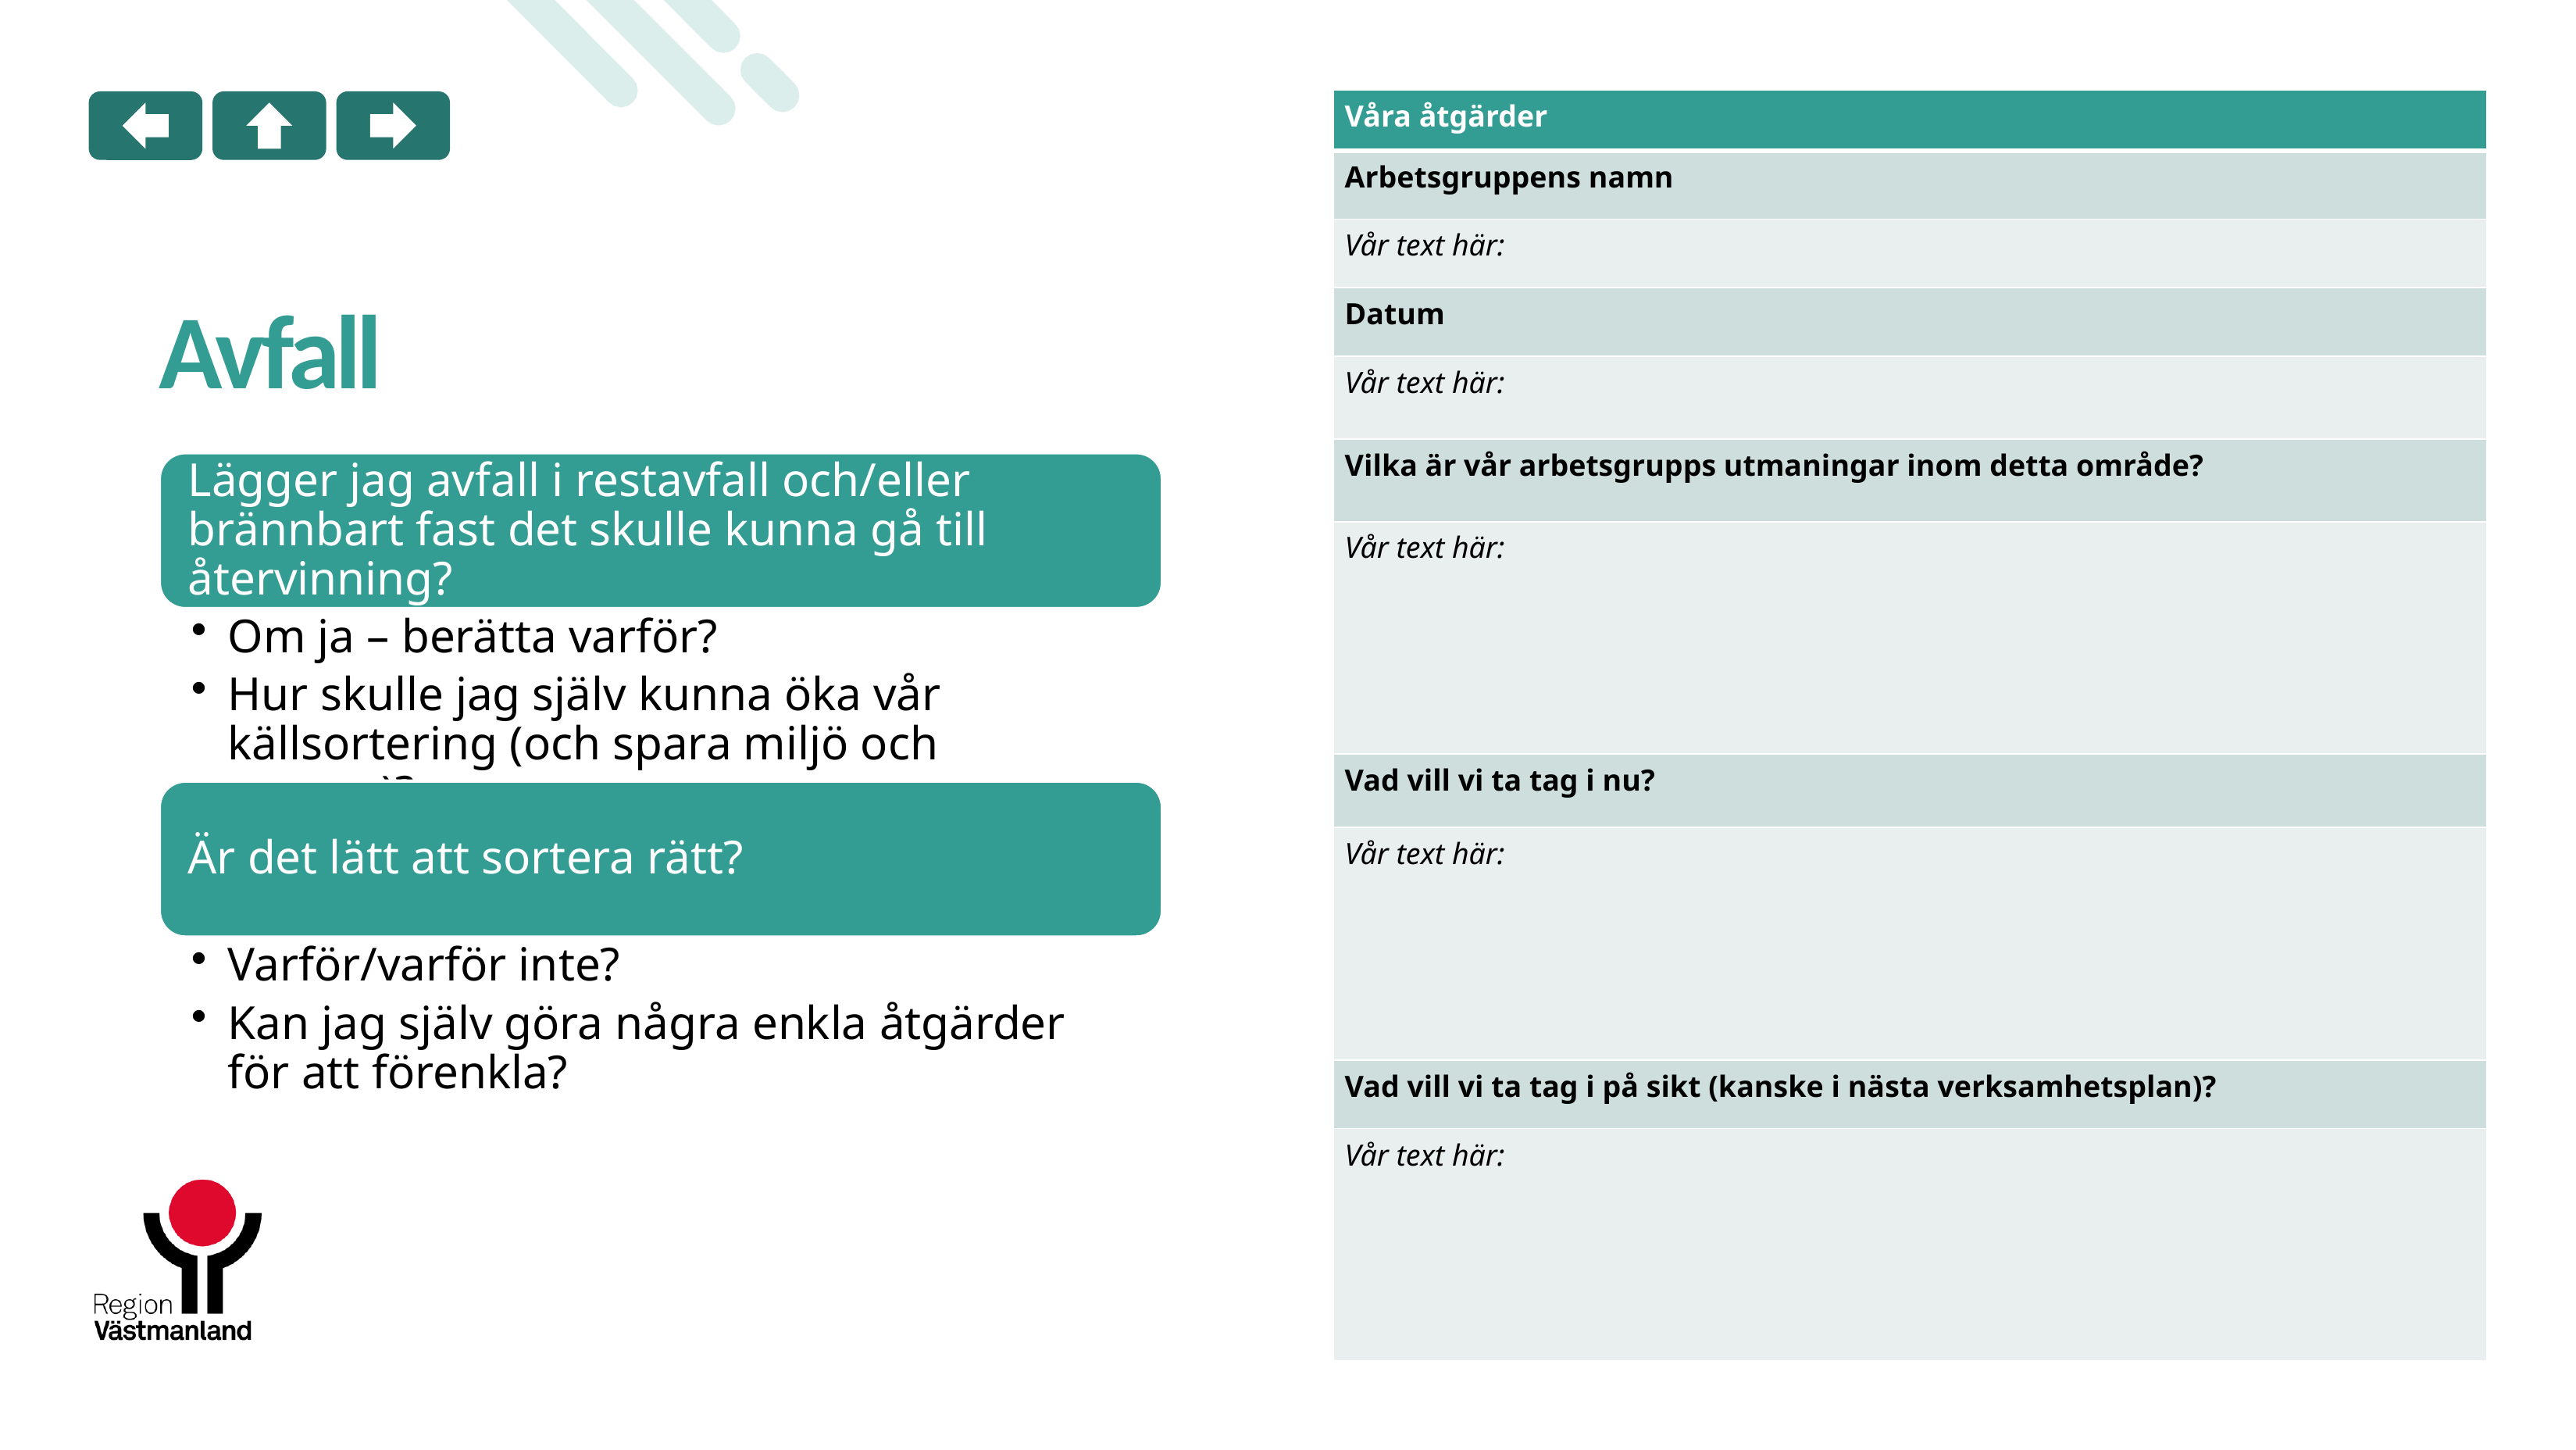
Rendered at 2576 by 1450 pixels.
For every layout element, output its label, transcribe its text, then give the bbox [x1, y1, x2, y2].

title Avfall [159, 157, 1163, 410]
table_cell Vår text här: [1334, 828, 2486, 1059]
table_cell Vad vill vi ta tag i nu? [1334, 755, 2486, 827]
table_cell Datum [1334, 288, 2486, 355]
table_cell Vår text här: [1334, 523, 2486, 753]
table_header Våra åtgärder [1334, 91, 2486, 148]
table_cell Vilka är vår arbetsgrupps utmaningar inom detta område? [1334, 440, 2486, 521]
picture [66, 1127, 322, 1382]
table_cell Vår text här: [1334, 220, 2486, 287]
table_cell Vad vill vi ta tag i på sikt (kanske i nästa verksamhetsplan)? [1334, 1061, 2486, 1128]
table_cell Vår text här: [1334, 357, 2486, 438]
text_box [159, 410, 1163, 1152]
table_cell Vår text här: [1334, 1129, 2486, 1360]
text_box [88, 91, 451, 160]
table_cell Arbetsgruppens namn [1334, 153, 2486, 219]
